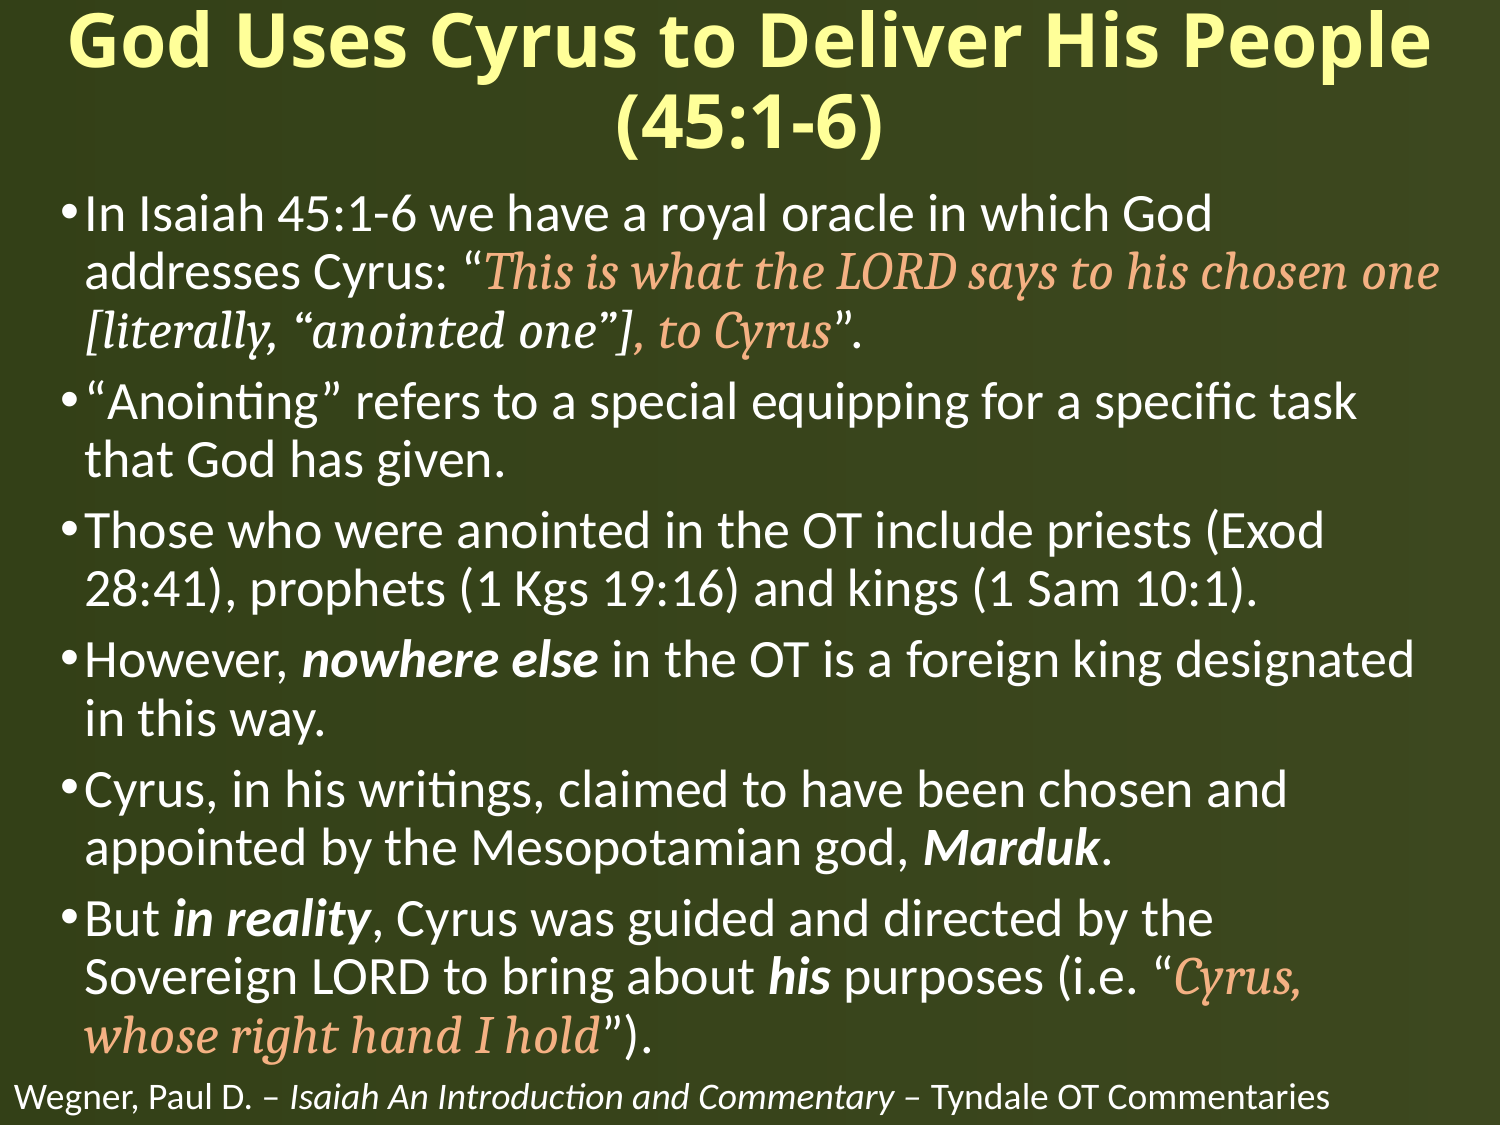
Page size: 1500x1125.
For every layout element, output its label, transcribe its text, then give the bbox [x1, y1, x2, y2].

title God Uses Cyrus to Deliver His People (45:1-6) [0, 0, 1500, 169]
text_box Wegner, Paul D. – Isaiah An Introduction and Commentary – Tyndale OT Commentaries [0, 1064, 1500, 1125]
list In Isaiah 45:1-6 we have a royal oracle in which God addresses Cyrus: “This is what the LORD says to his chosen one [literally, “anointed one”], to Cyrus”. “Anointing” refers to a special equipping for a specific task that God has given. Those who were anointed in the OT include priests (Exod 28:41), prophets (1 Kgs 19:16) and kings (1 Sam 10:1). However, nowhere else in the OT is a foreign king designated in this way. Cyrus, in his writings, claimed to have been chosen and appointed by the Mesopotamian god, Marduk. But in reality, Cyrus was guided and directed by the Sovereign LORD to bring about his purposes (i.e. “Cyrus, whose right hand I hold”). [45, 177, 1456, 1064]
